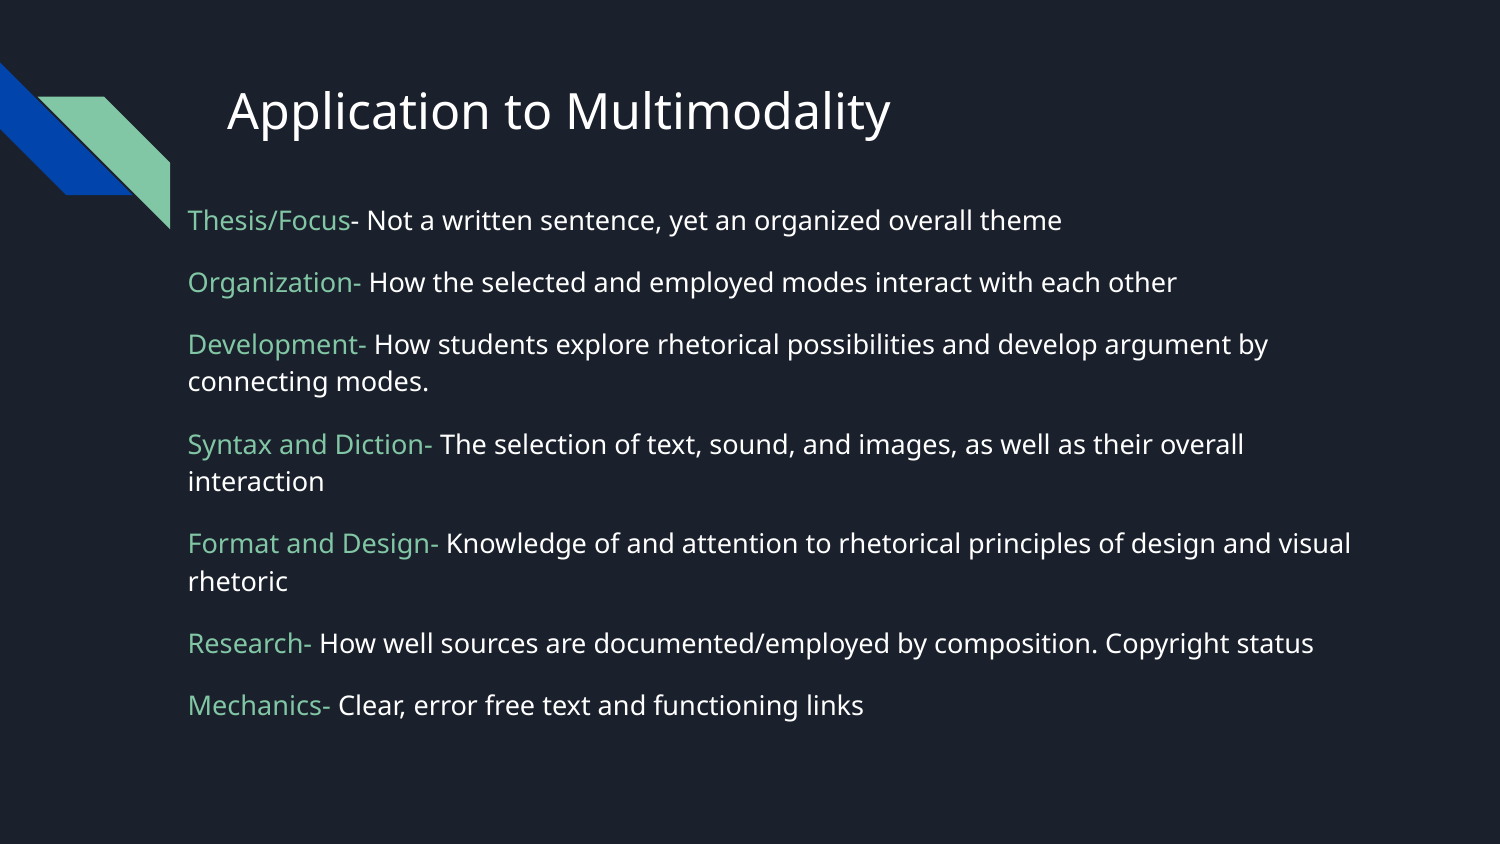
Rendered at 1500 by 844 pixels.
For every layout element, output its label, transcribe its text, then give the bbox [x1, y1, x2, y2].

title Application to Multimodality [212, 64, 1368, 183]
list Thesis/Focus- Not a written sentence, yet an organized overall theme Organization- How the selected and employed modes interact with each other Development- How students explore rhetorical possibilities and develop argument by connecting modes. Syntax and Diction- The selection of text, sound, and images, as well as their overall interaction Format and Design- Knowledge of and attention to rhetorical principles of design and visual rhetoric Research- How well sources are documented/employed by composition. Copyright status Mechanics- Clear, error free text and functioning links [172, 183, 1368, 754]
